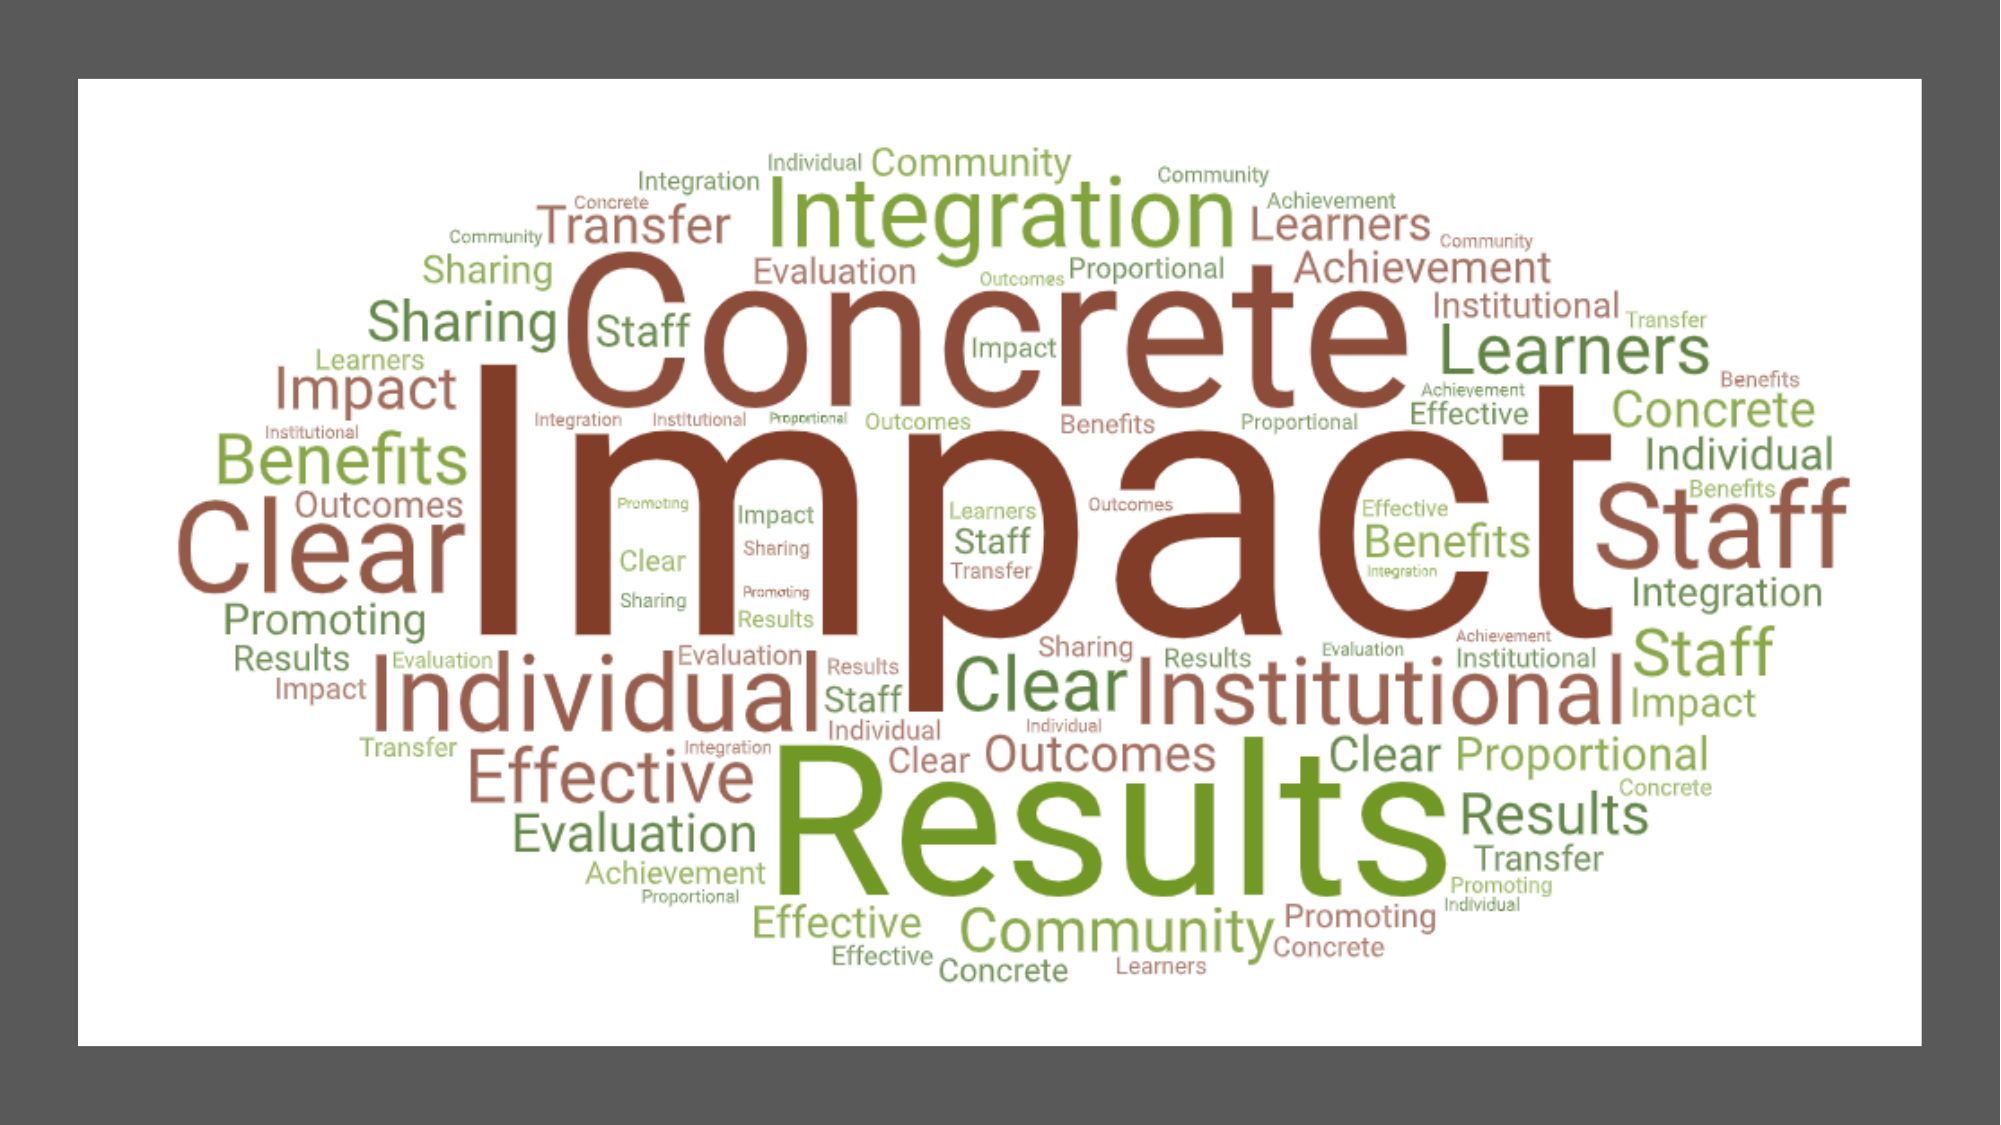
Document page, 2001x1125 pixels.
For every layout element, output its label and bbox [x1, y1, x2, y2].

text_box [0, 0, 2000, 1125]
text_box [76, 77, 1924, 1048]
picture [105, 112, 1895, 1013]
